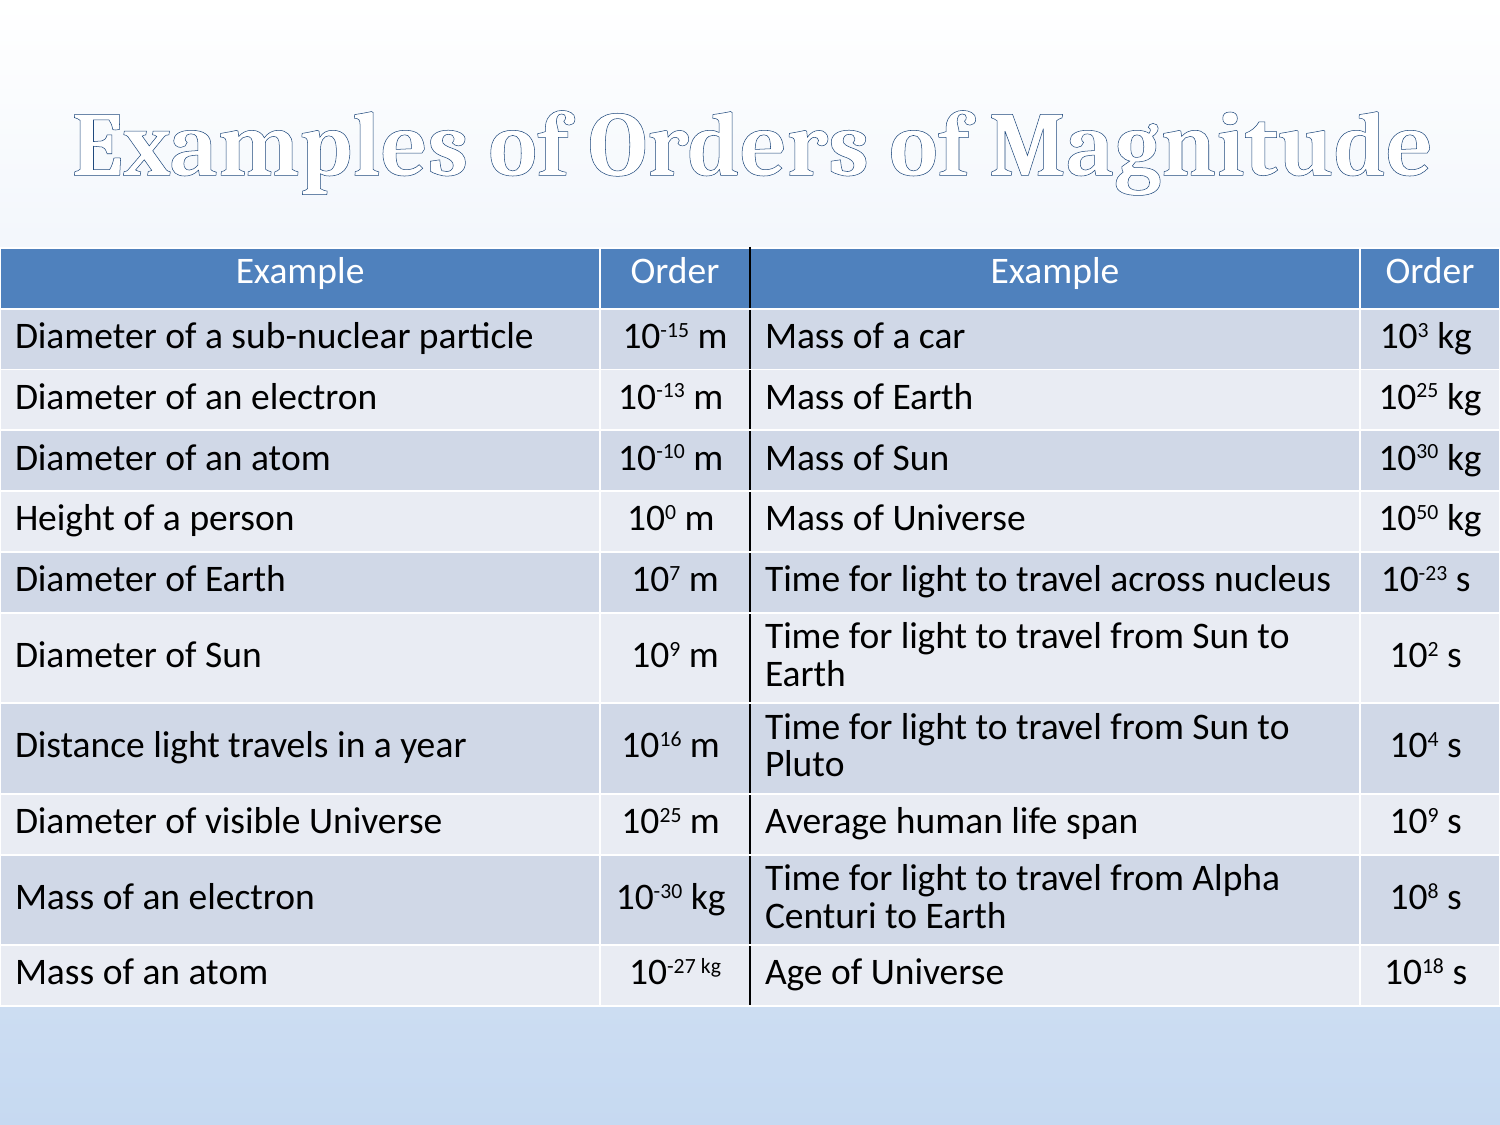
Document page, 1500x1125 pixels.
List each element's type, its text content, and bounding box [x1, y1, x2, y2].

table_cell Time for light to travel across nucleus [751, 553, 1359, 612]
table_cell 104 s [1361, 704, 1499, 793]
table_cell 10-23 s [1361, 553, 1499, 612]
table_cell 1030 kg [1361, 431, 1499, 490]
title Examples of Orders of Magnitude [38, 45, 1468, 233]
table_cell 1050 kg [1361, 492, 1499, 551]
table_cell Mass of Universe [751, 492, 1359, 551]
table_cell Mass of Earth [751, 370, 1359, 429]
table_cell 108 s [1361, 856, 1499, 944]
table_cell Mass of a car [751, 310, 1359, 369]
table_cell Age of Universe [751, 946, 1359, 1005]
table_cell 107 m [601, 553, 749, 612]
table_cell Diameter of Earth [1, 553, 599, 612]
table_cell 109 m [601, 614, 749, 702]
table_cell 10-10 m [601, 431, 749, 490]
table_cell 10-30 kg [601, 856, 749, 944]
table_cell Mass of Sun [751, 431, 1359, 490]
table_cell Time for light to travel from Alpha Centuri to Earth [751, 856, 1359, 944]
table_cell Diameter of a sub-nuclear particle [1, 310, 599, 369]
table_cell 10-15 m [601, 310, 749, 369]
table_header Example [751, 249, 1359, 308]
table_cell 100 m [601, 492, 749, 551]
table_cell Time for light to travel from Sun to Earth [751, 614, 1359, 702]
table_cell 1016 m [601, 704, 749, 793]
table_header Example [1, 249, 599, 308]
table_cell Distance light travels in a year [1, 704, 599, 793]
table_cell Mass of an atom [1, 946, 599, 1005]
table_cell 109 s [1361, 795, 1499, 854]
table_cell 103 kg [1361, 310, 1499, 369]
table_cell 1018 s [1361, 946, 1499, 1005]
table_cell 10-27 kg [601, 946, 749, 1005]
table_cell Average human life span [751, 795, 1359, 854]
table_cell Height of a person [1, 492, 599, 551]
table_cell Mass of an electron [1, 856, 599, 944]
table_cell 10-13 m [601, 370, 749, 429]
table_header Order [601, 249, 749, 308]
table_header Order [1361, 249, 1499, 308]
table_cell 1025 kg [1361, 370, 1499, 429]
table_cell Diameter of visible Universe [1, 795, 599, 854]
table_cell 102 s [1361, 614, 1499, 702]
table_cell 1025 m [601, 795, 749, 854]
table_cell Time for light to travel from Sun to Pluto [751, 704, 1359, 793]
table_cell Diameter of an electron [1, 370, 599, 429]
table_cell Diameter of Sun [1, 614, 599, 702]
table_cell Diameter of an atom [1, 431, 599, 490]
